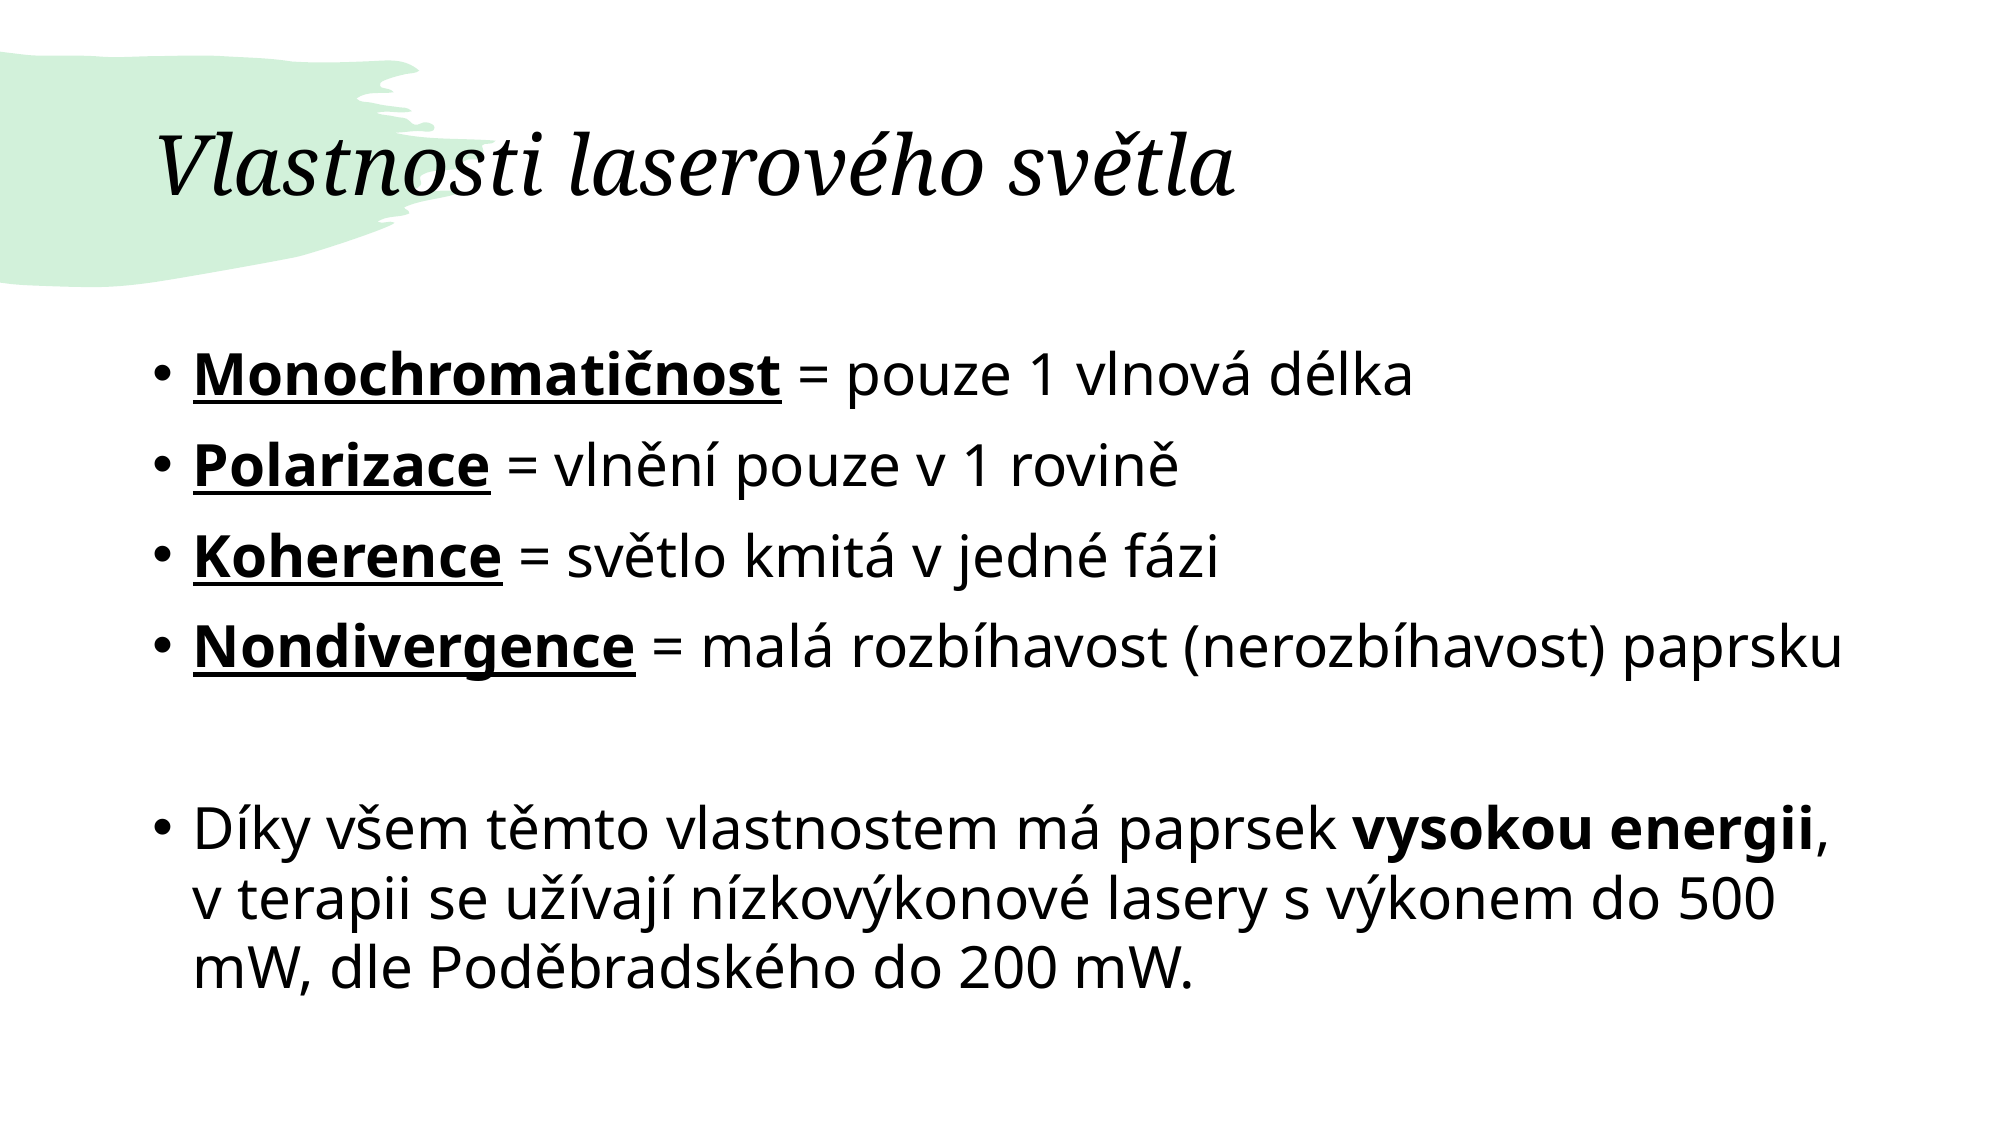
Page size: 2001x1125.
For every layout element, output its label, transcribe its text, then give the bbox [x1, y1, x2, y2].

title Vlastnosti laserového světla [137, 59, 1863, 278]
list Monochromatičnost = pouze 1 vlnová délka Polarizace = vlnění pouze v 1 rovině Koherence = světlo kmitá v jedné fázi Nondivergence = malá rozbíhavost (nerozbíhavost) paprsku Díky všem těmto vlastnostem má paprsek vysokou energii, v terapii se užívají nízkovýkonové lasery s výkonem do 500 mW, dle Poděbradského do 200 mW. [137, 329, 1863, 1013]
